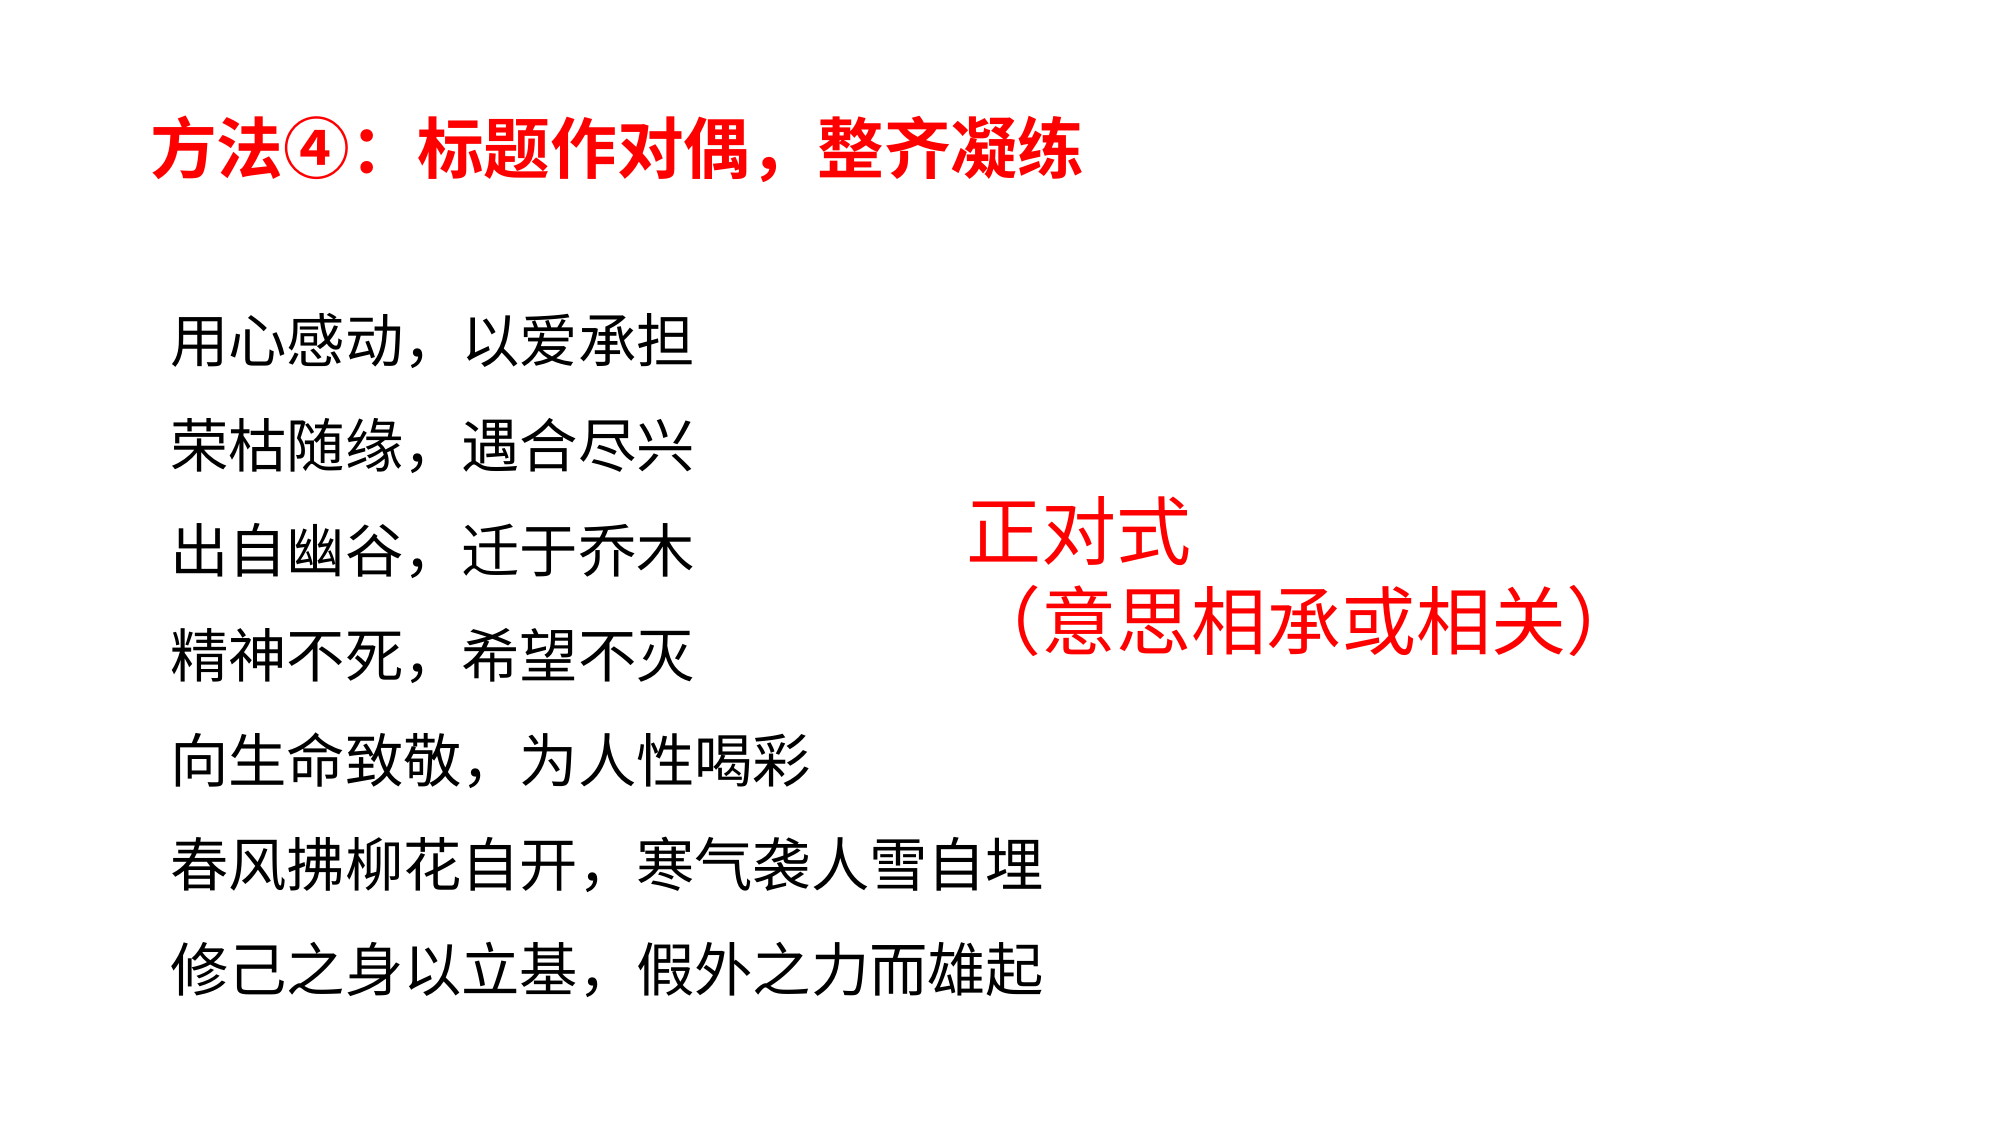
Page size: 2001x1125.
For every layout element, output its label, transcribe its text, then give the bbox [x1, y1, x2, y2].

text_box 方法④：标题作对偶，整齐凝练 [135, 99, 1100, 195]
text_box 正对式 （意思相承或相关） [951, 477, 1780, 673]
text_box 用心感动，以爱承担 荣枯随缘，遇合尽兴 出自幽谷，迁于乔木 精神不死，希望不灭 向生命致敬，为人性喝彩 春风拂柳花自开，寒气袭人雪自埋 修己之身以立基，假外之力而雄起 [155, 261, 1395, 1011]
